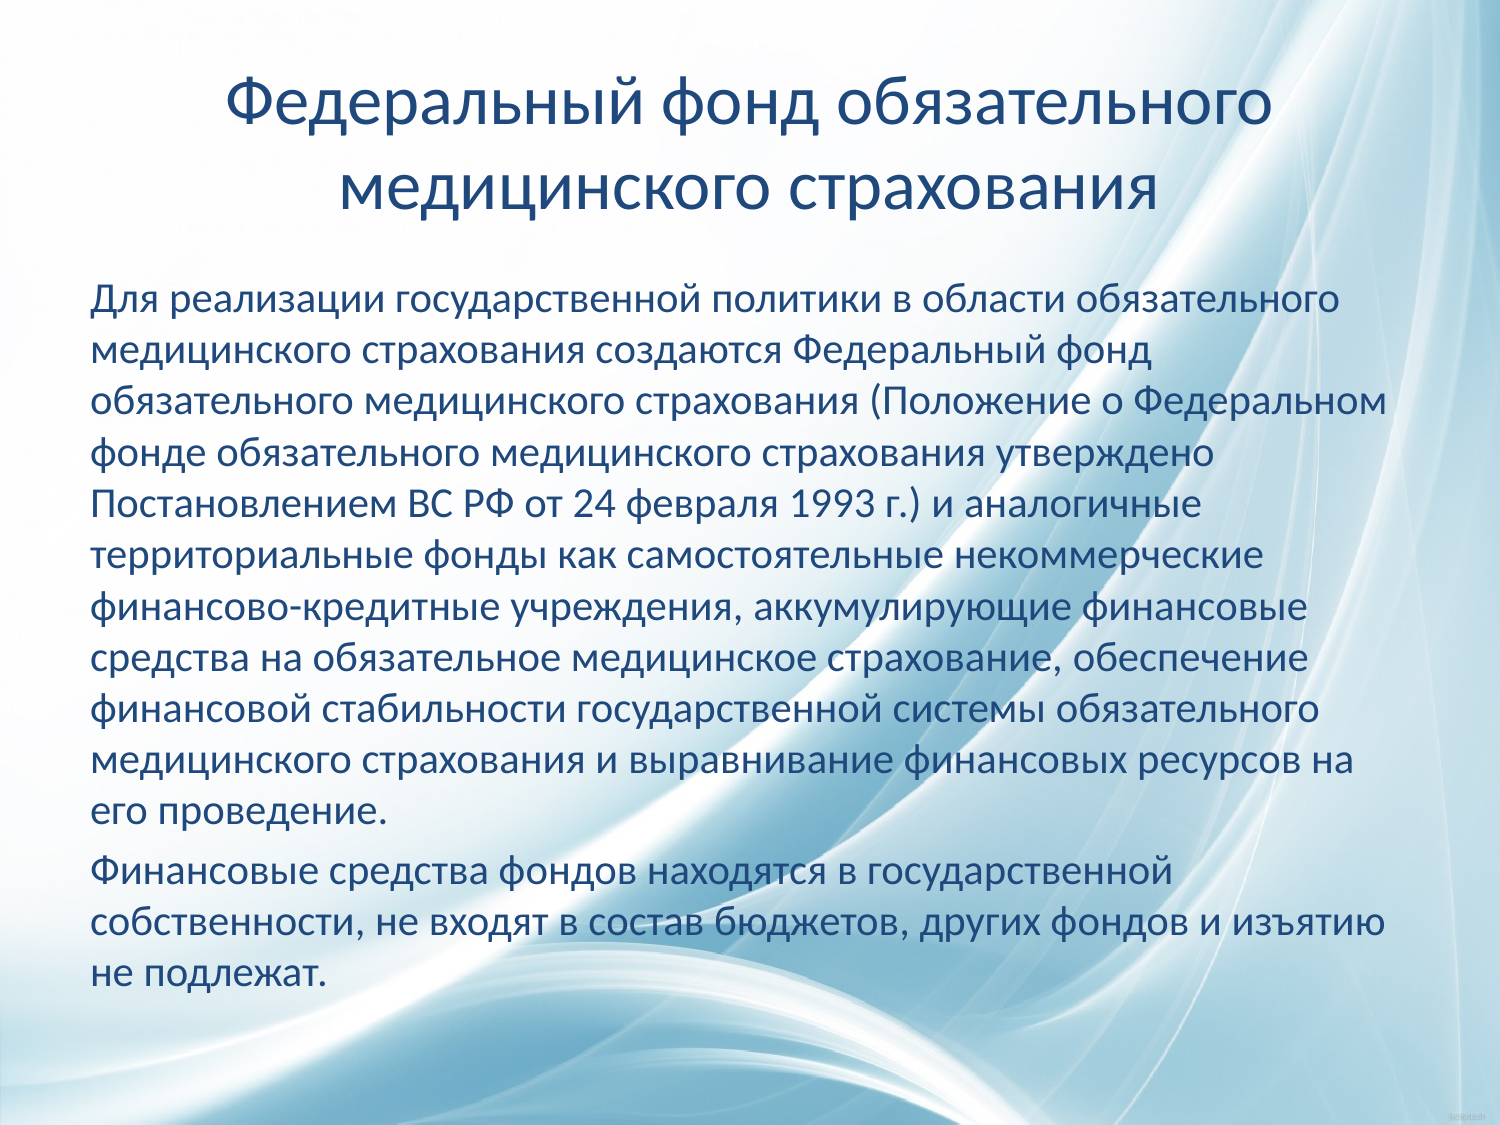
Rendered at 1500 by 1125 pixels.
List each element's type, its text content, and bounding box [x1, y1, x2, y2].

title Федеральный фонд обязательного медицинского страхования [75, 45, 1425, 233]
list Для реализации государственной политики в области обязательного медицинского страхования создаются Федеральный фонд обязательного медицинского страхования (Положение о Федеральном фонде обязательного медицинского страхования утверждено Постановлением ВС РФ от 24 февраля 1993 г.) и аналогичные территориальные фонды как самостоятельные некоммерческие финансово-кредитные учреждения, аккумулирующие финансовые средства на обязательное медицинское страхование, обеспечение финансовой стабильности государственной системы обязательного медицинского страхования и выравнивание финансовых ресурсов на его проведение. Финансовые средства фондов находятся в государственной собственности, не входят в состав бюджетов, других фондов и изъятию не подлежат. [75, 262, 1425, 1005]
picture [0, 0, 1500, 1125]
